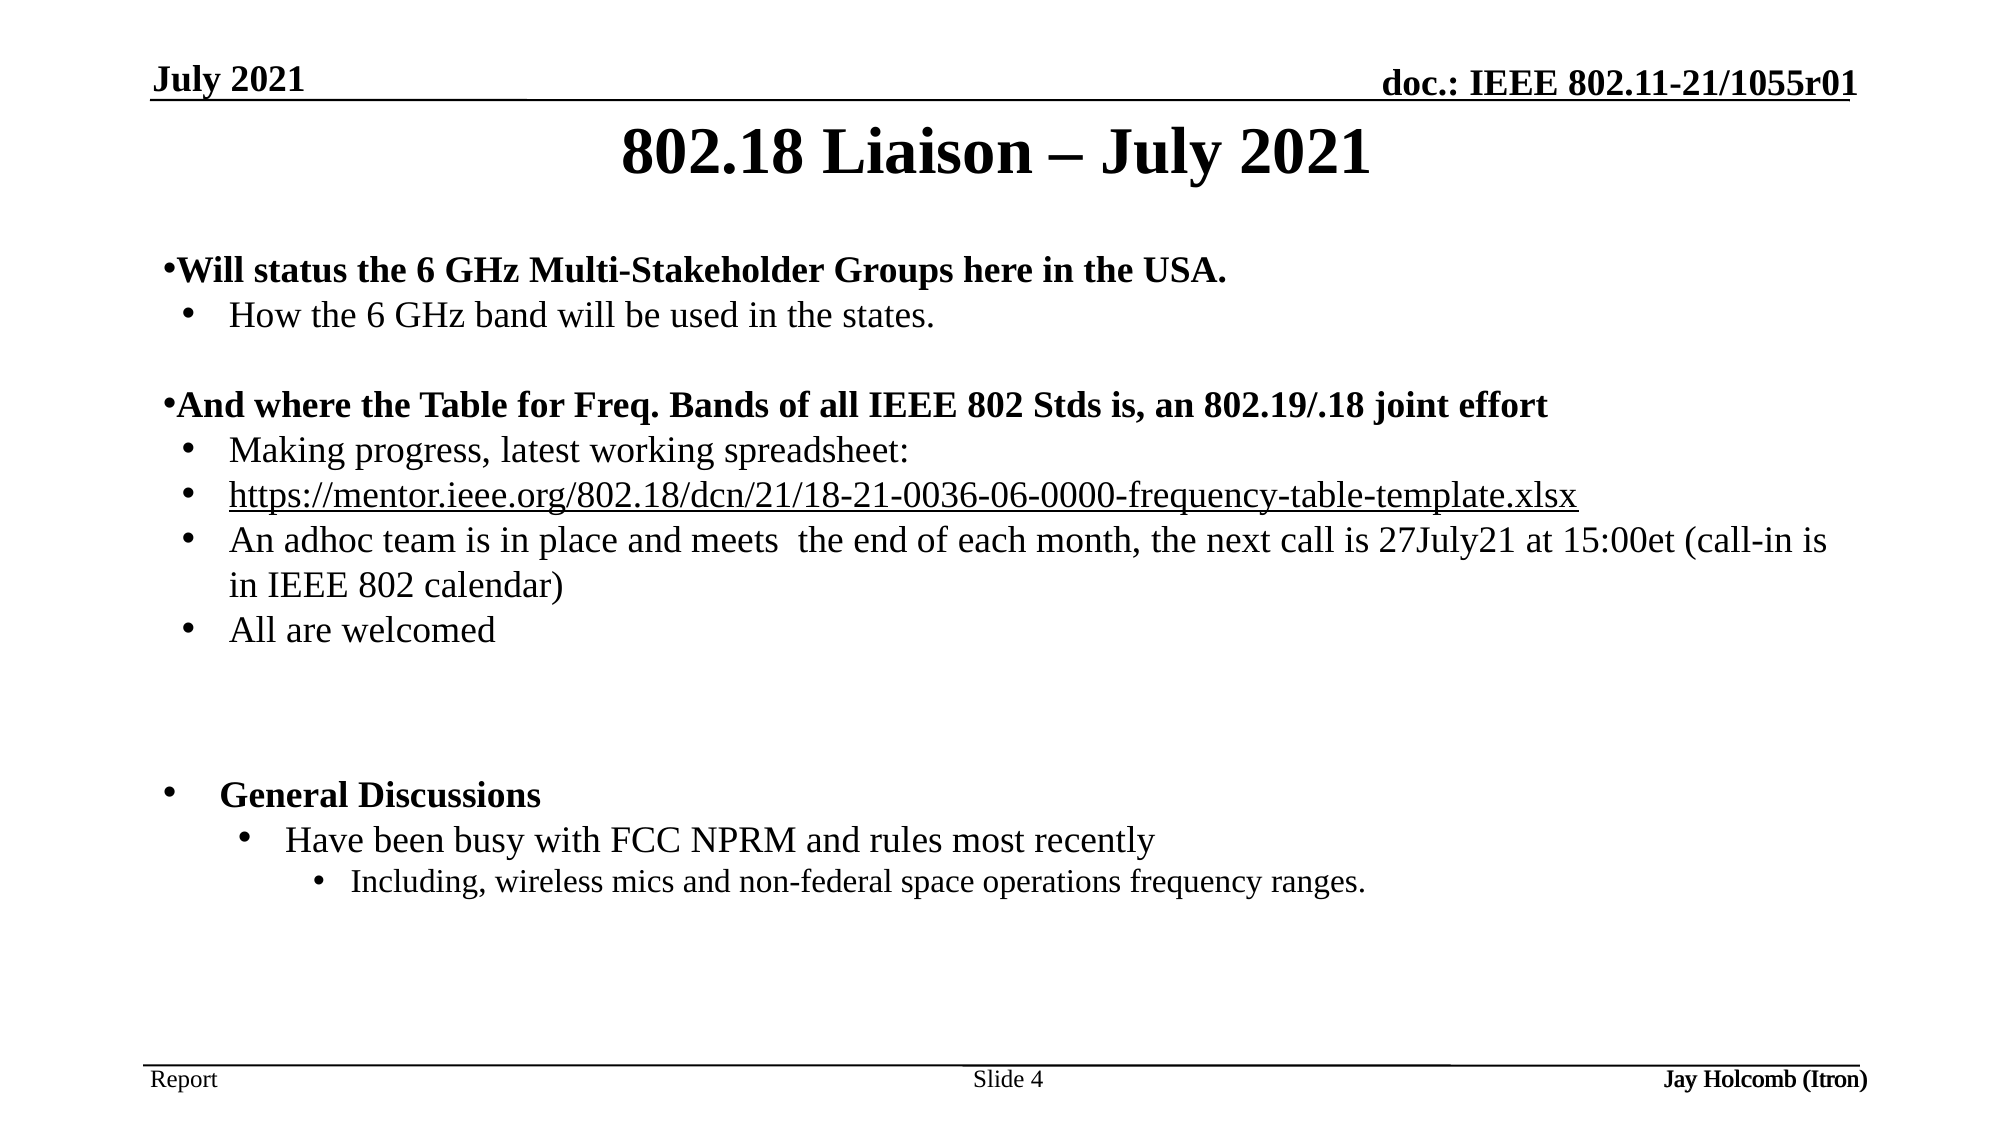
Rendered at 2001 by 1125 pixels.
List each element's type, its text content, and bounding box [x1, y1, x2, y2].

slide_number Slide 4 [950, 1061, 1067, 1123]
list Will status the 6 GHz Multi-Stakeholder Groups here in the USA. How the 6 GHz band will be used in the states. And where the Table for Freq. Bands of all IEEE 802 Stds is, an 802.19/.18 joint effort Making progress, latest working spreadsheet: https://mentor.ieee.org/802.18/dcn/21/18-21-0036-06-0000-frequency-table-template.xlsx An adhoc team is in place and meets the end of each month, the next call is 27July21 at 15:00et (call-in is in IEEE 802 calendar) All are welcomed General Discussions Have been busy with FCC NPRM and rules most recently Including, wireless mics and non-federal space operations frequency ranges. [147, 187, 1869, 1063]
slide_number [152, 54, 563, 100]
title 802.18 Liaison – July 2021 [147, 90, 1848, 187]
footer Jay Holcomb (Itron) [1171, 1061, 1869, 1093]
